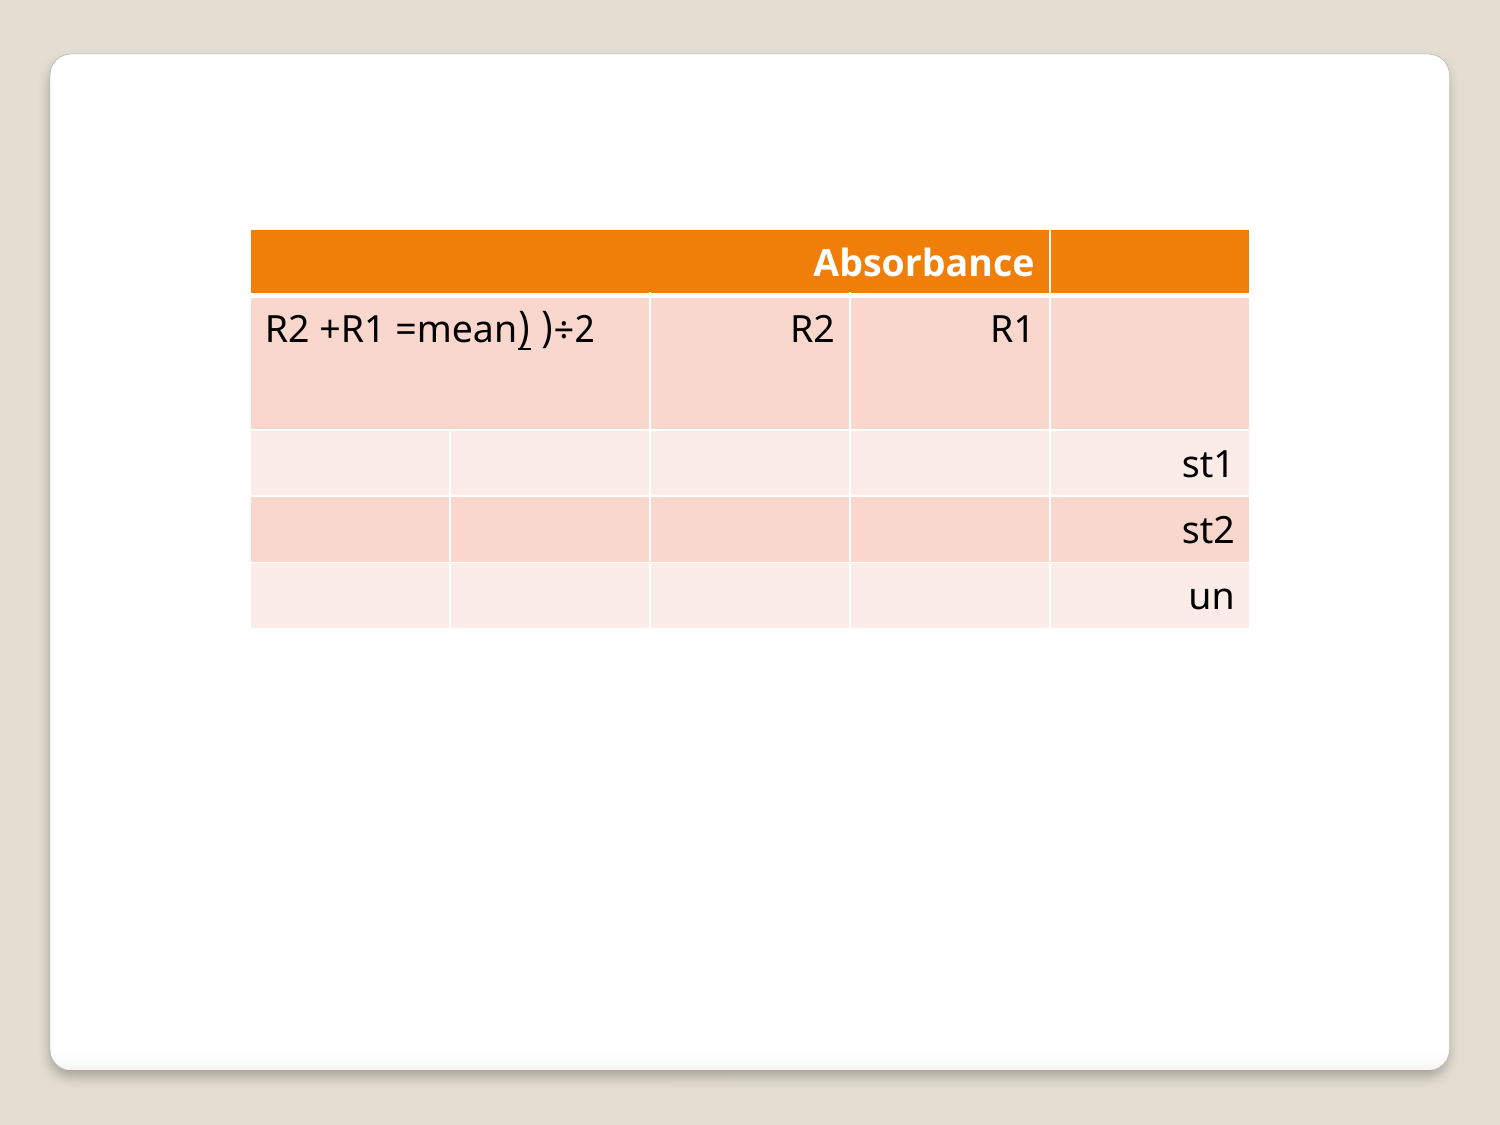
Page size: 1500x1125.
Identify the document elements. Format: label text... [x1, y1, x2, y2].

table_cell R2 [651, 298, 849, 429]
table_cell un [1051, 563, 1249, 628]
table_cell [451, 431, 649, 495]
table_cell [1051, 298, 1249, 429]
table_cell [851, 431, 1049, 495]
table_cell [251, 563, 449, 628]
table_cell [251, 497, 449, 562]
table_cell R1 [851, 298, 1049, 429]
table_cell [851, 563, 1049, 628]
table_header [1051, 230, 1249, 293]
table_cell 2÷( (R2 +R1 =mean [251, 298, 649, 429]
table_header Absorbance [251, 230, 1049, 293]
table_cell [851, 497, 1049, 562]
table_cell [251, 431, 449, 495]
table_cell [651, 497, 849, 562]
table_cell [451, 563, 649, 628]
table_cell st2 [1051, 497, 1249, 562]
table_cell [451, 497, 649, 562]
table_cell st1 [1051, 431, 1249, 495]
table_cell [651, 431, 849, 495]
table_cell [651, 563, 849, 628]
